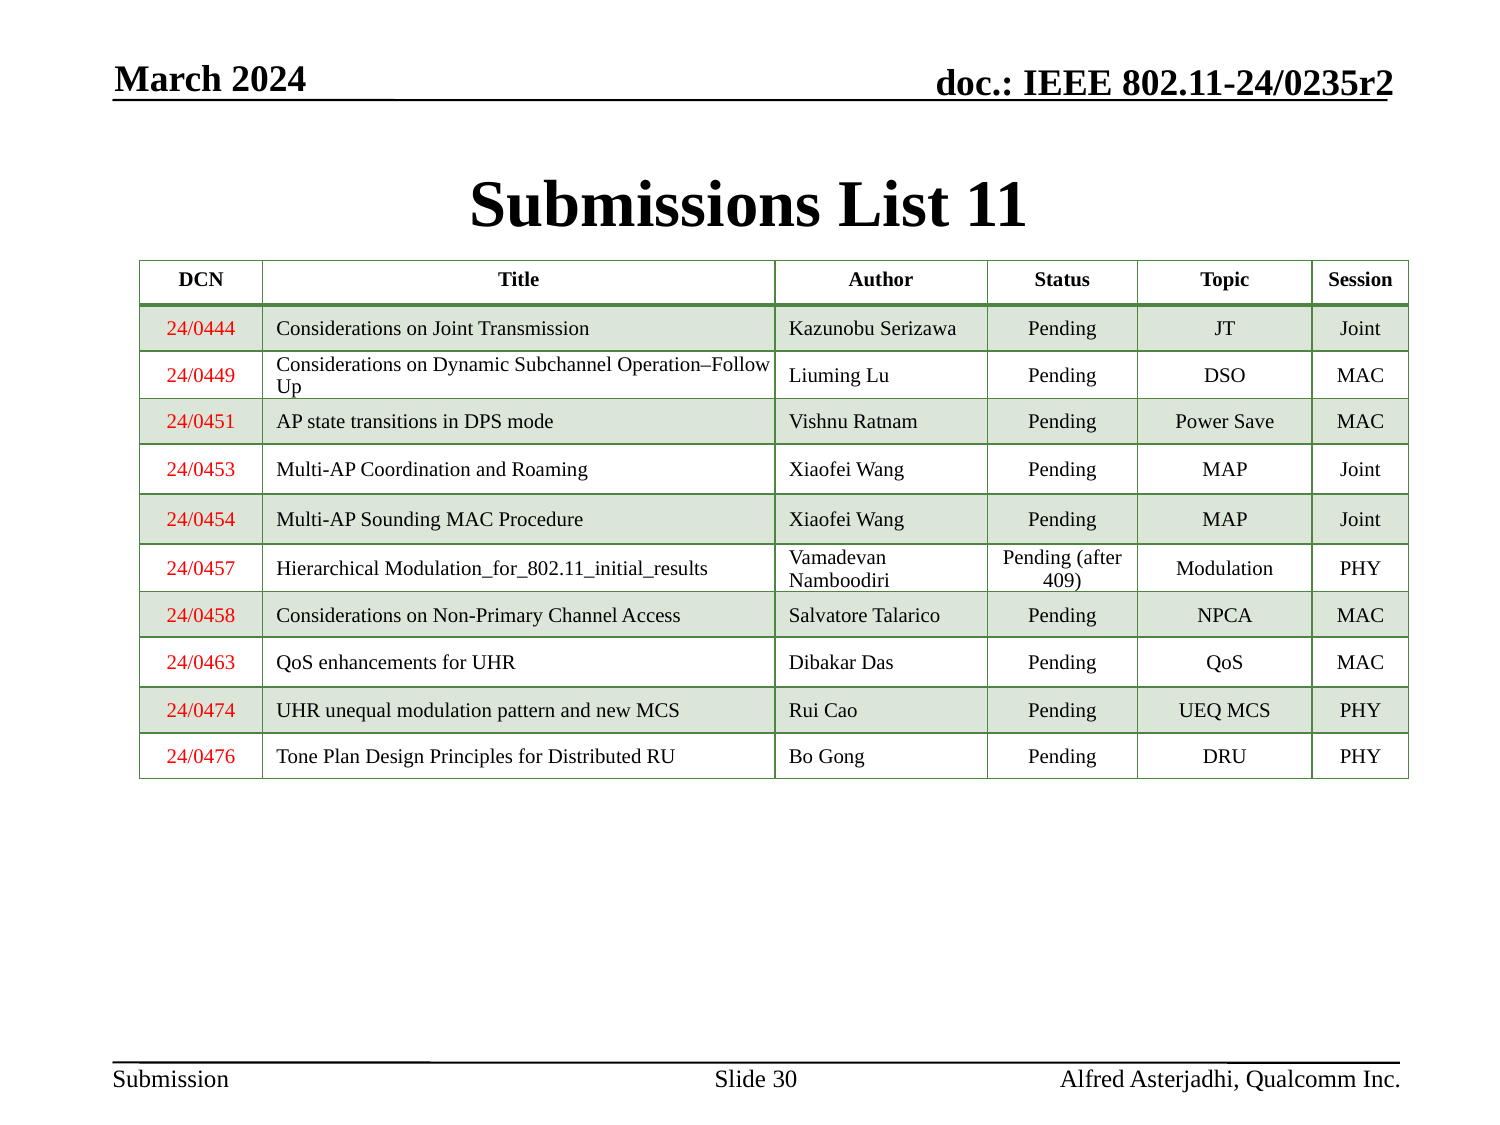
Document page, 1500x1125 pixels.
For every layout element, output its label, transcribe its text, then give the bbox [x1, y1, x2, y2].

table_cell Pending [988, 445, 1137, 493]
table_cell MAC [1313, 592, 1408, 636]
table_cell QoS enhancements for UHR [263, 638, 774, 686]
table_cell Pending [988, 399, 1137, 443]
table_cell AP state transitions in DPS mode [263, 399, 774, 443]
table_cell MAC [1313, 352, 1408, 398]
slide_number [114, 54, 423, 100]
table_cell Salvatore Talarico [776, 592, 987, 636]
table_cell Joint [1313, 307, 1408, 350]
table_cell 24/0451 [140, 399, 262, 443]
table_cell Pending (after 409) [988, 545, 1137, 591]
title Submissions List 11 [112, 112, 1388, 288]
table_cell NPCA [1138, 592, 1311, 636]
table_cell Rui Cao [776, 688, 987, 732]
table_cell PHY [1313, 545, 1408, 591]
table_cell PHY [1313, 688, 1408, 732]
table_cell Vishnu Ratnam [776, 399, 987, 443]
table_cell 24/0444 [140, 307, 262, 350]
table_cell Xiaofei Wang [776, 495, 987, 543]
table_header Status [988, 261, 1137, 303]
table_cell Bo Gong [776, 734, 987, 778]
table_header Topic [1138, 261, 1311, 303]
table_cell Considerations on Non-Primary Channel Access [263, 592, 774, 636]
table_cell MAP [1138, 445, 1311, 493]
table_cell Considerations on Joint Transmission [263, 307, 774, 350]
table_cell Power Save [1138, 399, 1311, 443]
table_cell PHY [1313, 734, 1408, 778]
table_cell 24/0463 [140, 638, 262, 686]
table_header Author [776, 261, 987, 303]
table_cell Pending [988, 688, 1137, 732]
table_cell Pending [988, 352, 1137, 398]
table_cell Vamadevan Namboodiri [776, 545, 987, 591]
table_header Session [1313, 261, 1408, 303]
table_cell DSO [1138, 352, 1311, 398]
table_cell UEQ MCS [1138, 688, 1311, 732]
table_cell UHR unequal modulation pattern and new MCS [263, 688, 774, 732]
table_cell Xiaofei Wang [776, 445, 987, 493]
table_cell Pending [988, 307, 1137, 350]
table_cell QoS [1138, 638, 1311, 686]
table_cell Hierarchical Modulation_for_802.11_initial_results [263, 545, 774, 591]
table_cell 24/0474 [140, 688, 262, 732]
table_cell MAC [1313, 399, 1408, 443]
table_cell 24/0457 [140, 545, 262, 591]
table_cell 24/0458 [140, 592, 262, 636]
table_cell MAP [1138, 495, 1311, 543]
table_cell 24/0449 [140, 352, 262, 398]
table_cell Multi-AP Sounding MAC Procedure [263, 495, 774, 543]
table_header Title [263, 261, 774, 303]
table_cell DRU [1138, 734, 1311, 778]
table_cell Modulation [1138, 545, 1311, 591]
table_cell Joint [1313, 445, 1408, 493]
table_cell Kazunobu Serizawa [776, 307, 987, 350]
table_cell Multi-AP Coordination and Roaming [263, 445, 774, 493]
table_cell Dibakar Das [776, 638, 987, 686]
table_cell 24/0454 [140, 495, 262, 543]
table_cell Pending [988, 638, 1137, 686]
table_cell Tone Plan Design Principles for Distributed RU [263, 734, 774, 778]
table_cell Liuming Lu [776, 352, 987, 398]
slide_number Slide 30 [712, 1061, 800, 1123]
table_cell 24/0453 [140, 445, 262, 493]
table_cell Joint [1313, 495, 1408, 543]
table_cell Pending [988, 592, 1137, 636]
table_cell JT [1138, 307, 1311, 350]
table_cell Pending [988, 495, 1137, 543]
table_cell Considerations on Dynamic Subchannel Operation–Follow Up [263, 352, 774, 398]
footer Alfred Asterjadhi, Qualcomm Inc. [878, 1061, 1402, 1093]
table_header DCN [140, 261, 262, 303]
table_cell MAC [1313, 638, 1408, 686]
table_cell Pending [988, 734, 1137, 778]
table_cell 24/0476 [140, 734, 262, 778]
